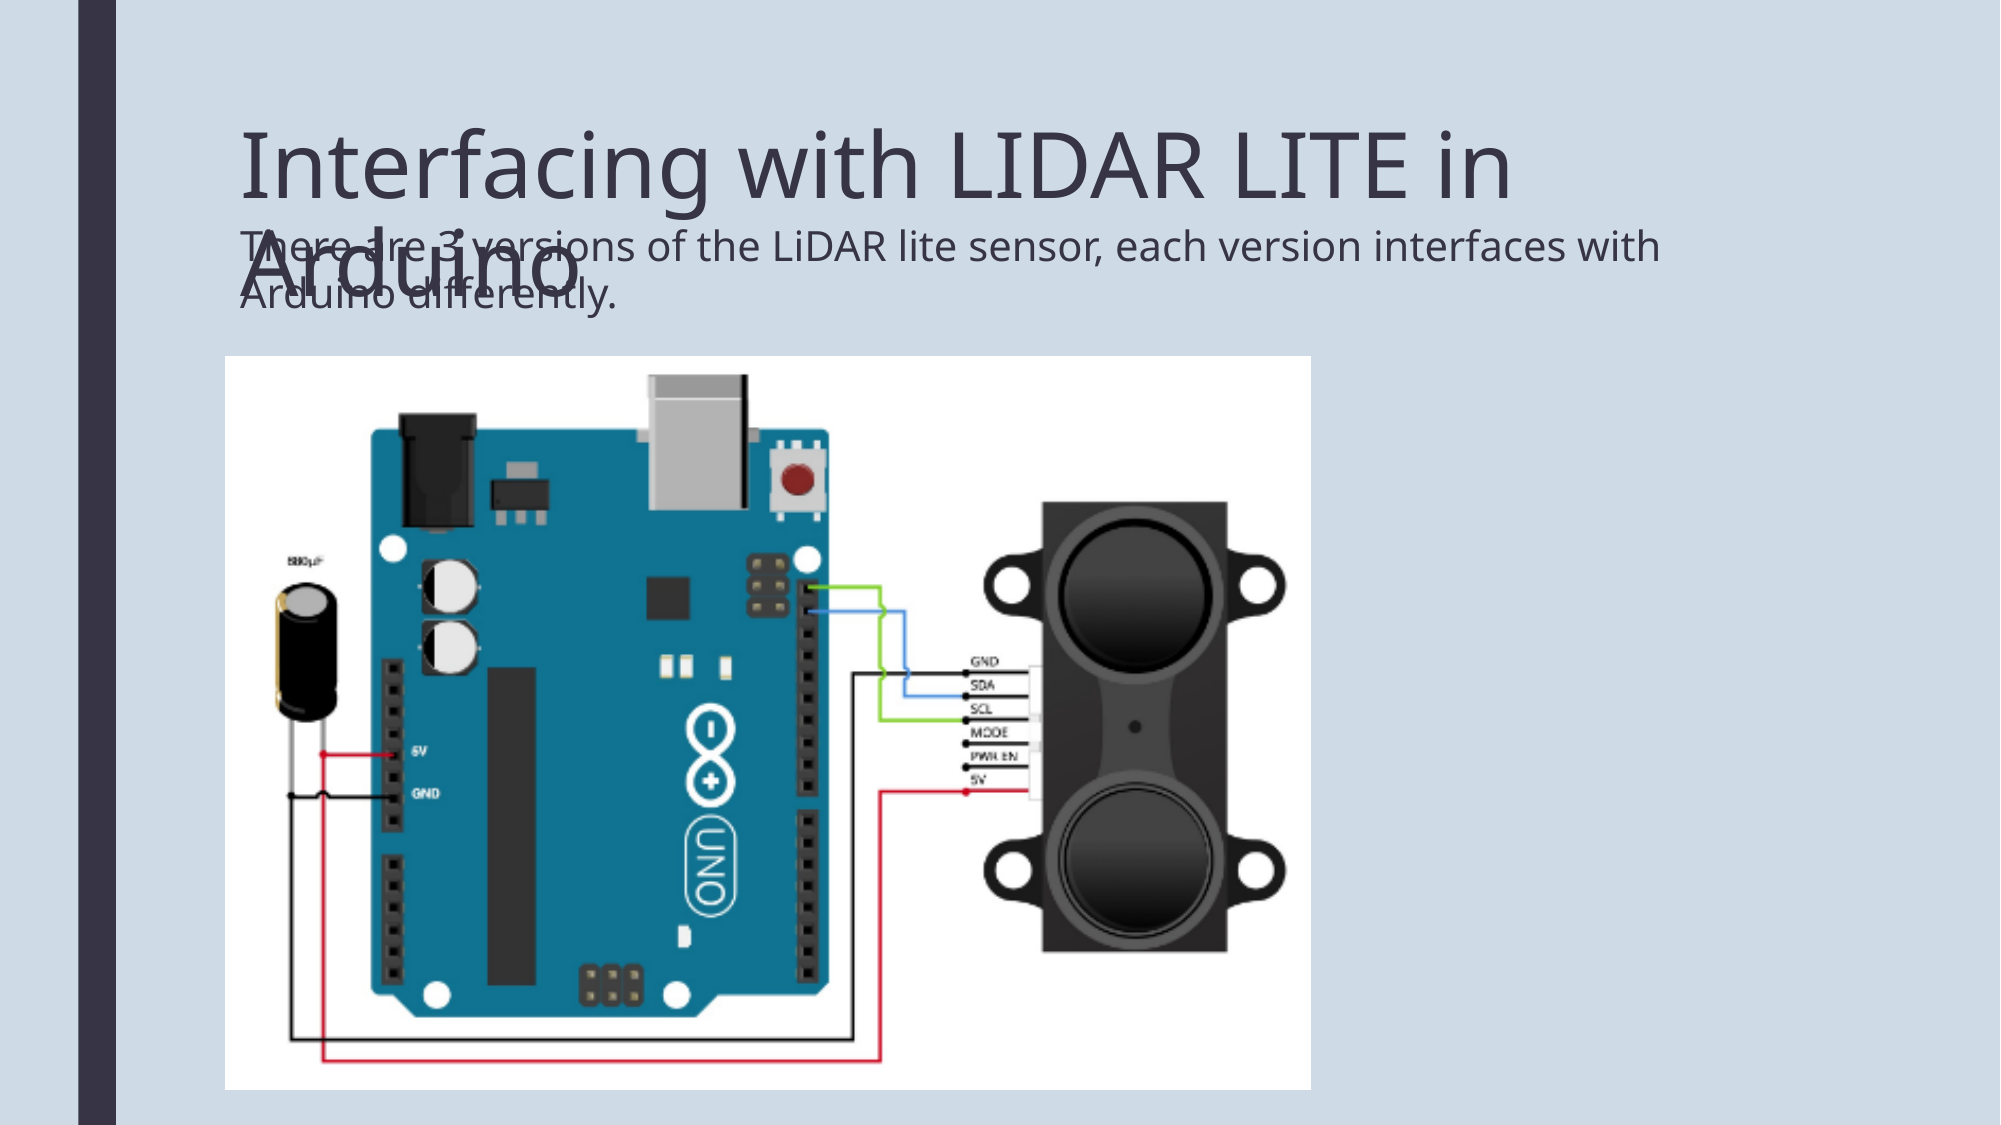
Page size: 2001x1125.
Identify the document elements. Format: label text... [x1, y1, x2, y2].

list There are 3 versions of the LiDAR lite sensor, each version interfaces with Arduino differently. [225, 216, 1800, 963]
picture [224, 356, 1311, 1091]
title Interfacing with LIDAR LITE in Arduino [225, 112, 1800, 216]
